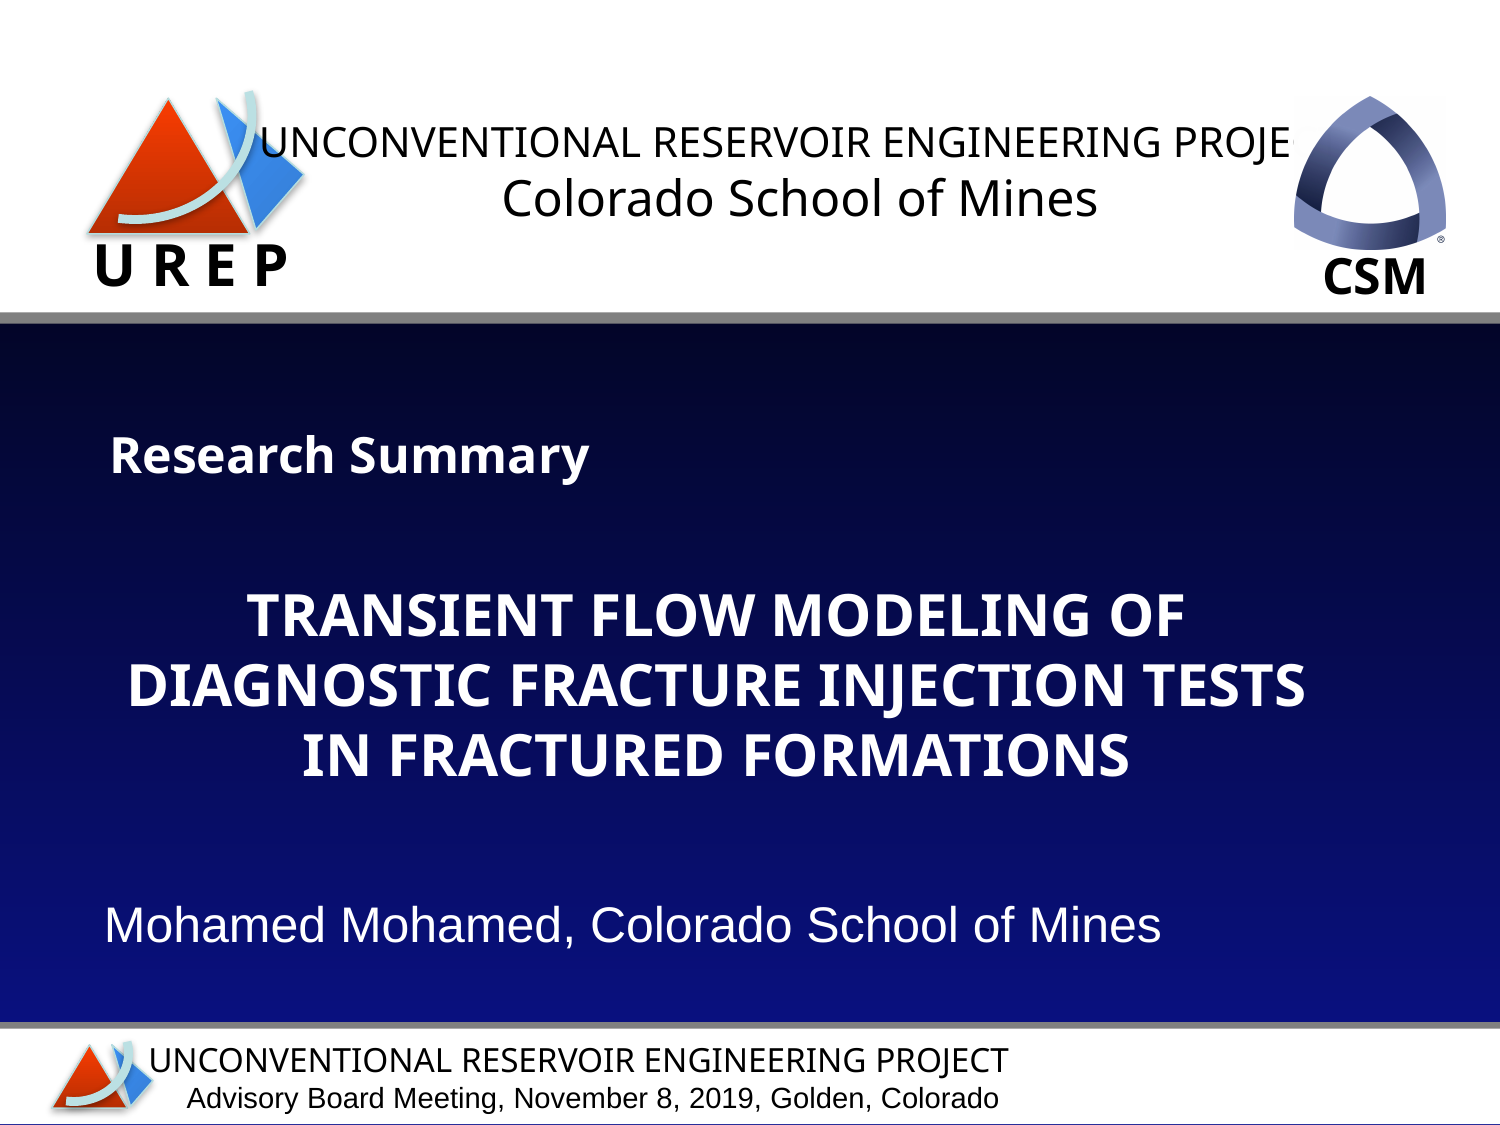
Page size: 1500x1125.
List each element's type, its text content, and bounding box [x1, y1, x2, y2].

text_box [152, 1022, 1500, 1028]
text_box Advisory Board Meeting, November 8, 2019, Golden, Colorado [171, 1072, 1016, 1123]
text_box UNCONVENTIONAL RESERVOIR ENGINEERING PROJECT [152, 1031, 1025, 1087]
text_box [0, 1028, 1500, 1125]
text_box TRANSIENT FLOW MODELING OF DIAGNOSTIC FRACTURE INJECTION TESTS IN FRACTURED FORMATIONS [90, 570, 1344, 796]
text_box UNCONVENTIONAL RESERVOIR ENGINEERING PROJECT Colorado School of Mines [304, 108, 1289, 234]
picture [1294, 96, 1446, 251]
text_box [0, 1022, 17, 1028]
text_box Mohamed Mohamed, Colorado School of Mines [89, 906, 1268, 958]
text_box Research Summary [94, 415, 605, 491]
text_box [26, 19, 300, 306]
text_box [22, 1007, 149, 1109]
text_box [0, 313, 1500, 324]
text_box [0, 0, 1500, 313]
text_box CSM [1307, 258, 1444, 312]
